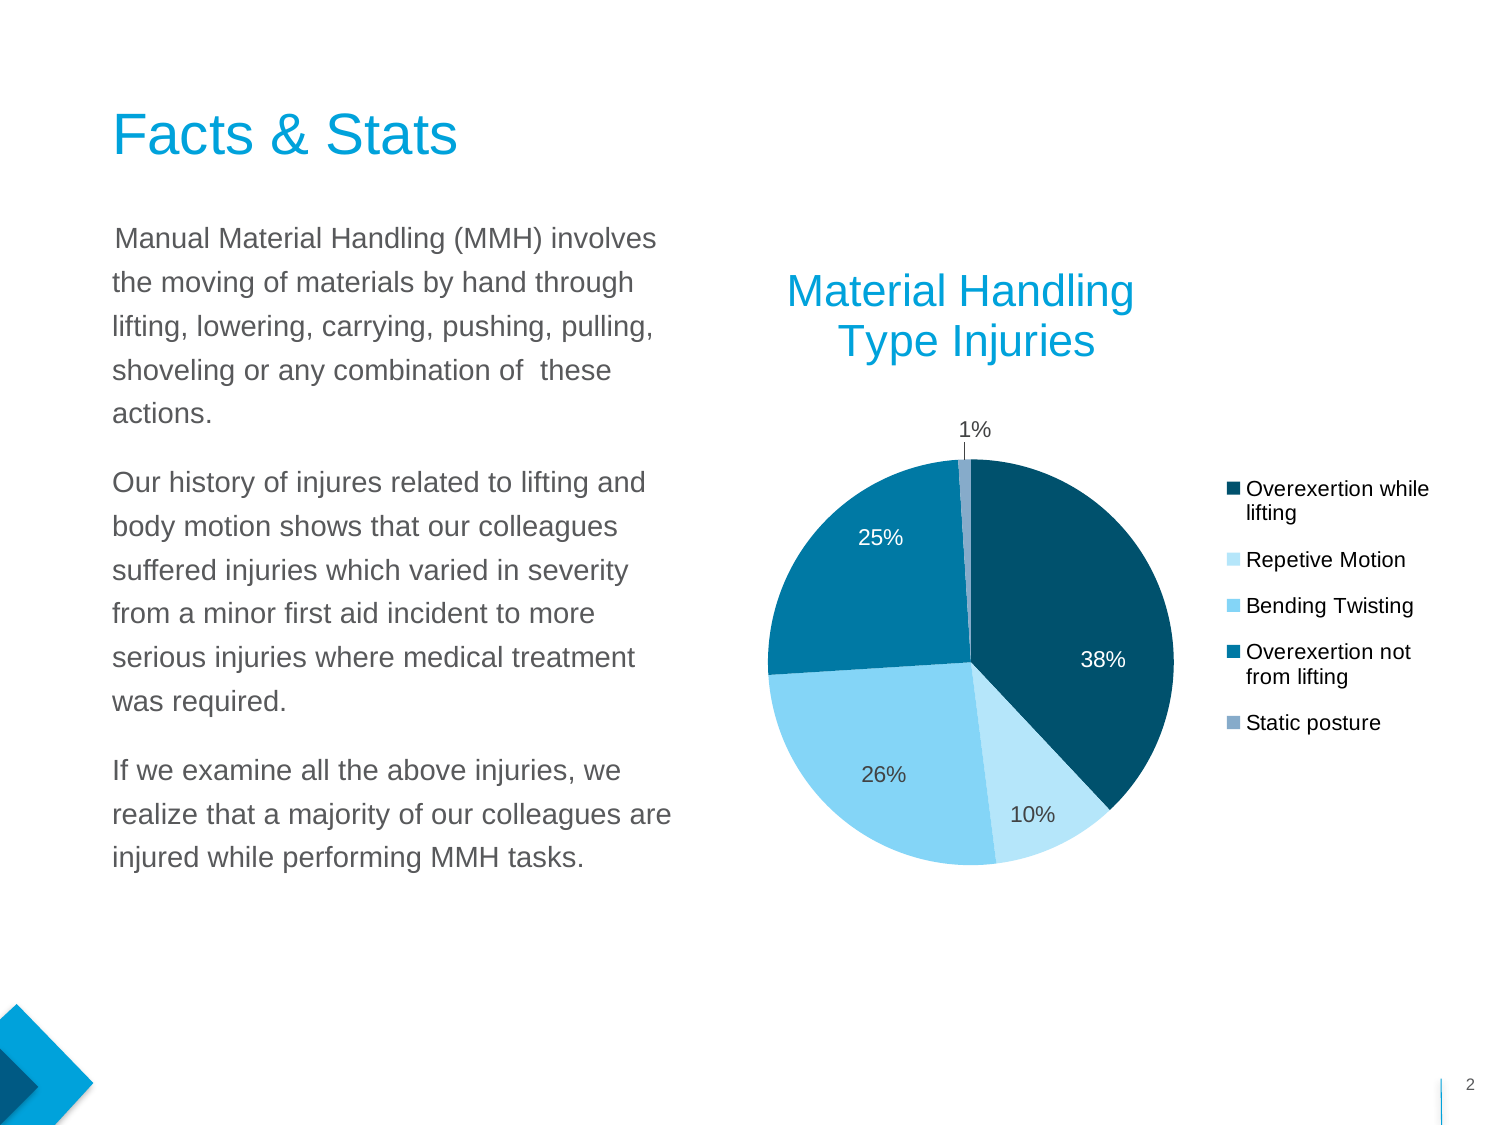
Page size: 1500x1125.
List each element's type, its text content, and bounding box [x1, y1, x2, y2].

slide_number 2 [1441, 1063, 1500, 1095]
list Manual Material Handling (MMH) involves the moving of materials by hand through lifting, lowering, carrying, pushing, pulling, shoveling or any combination of these actions. Our history of injures related to lifting and body motion shows that our colleagues suffered injuries which varied in severity from a minor first aid incident to more serious injuries where medical treatment was required. If we examine all the above injuries, we realize that a majority of our colleagues are injured while performing MMH tasks. [112, 210, 689, 1015]
title Facts & Stats [112, 76, 705, 196]
chart [710, 37, 1486, 1015]
